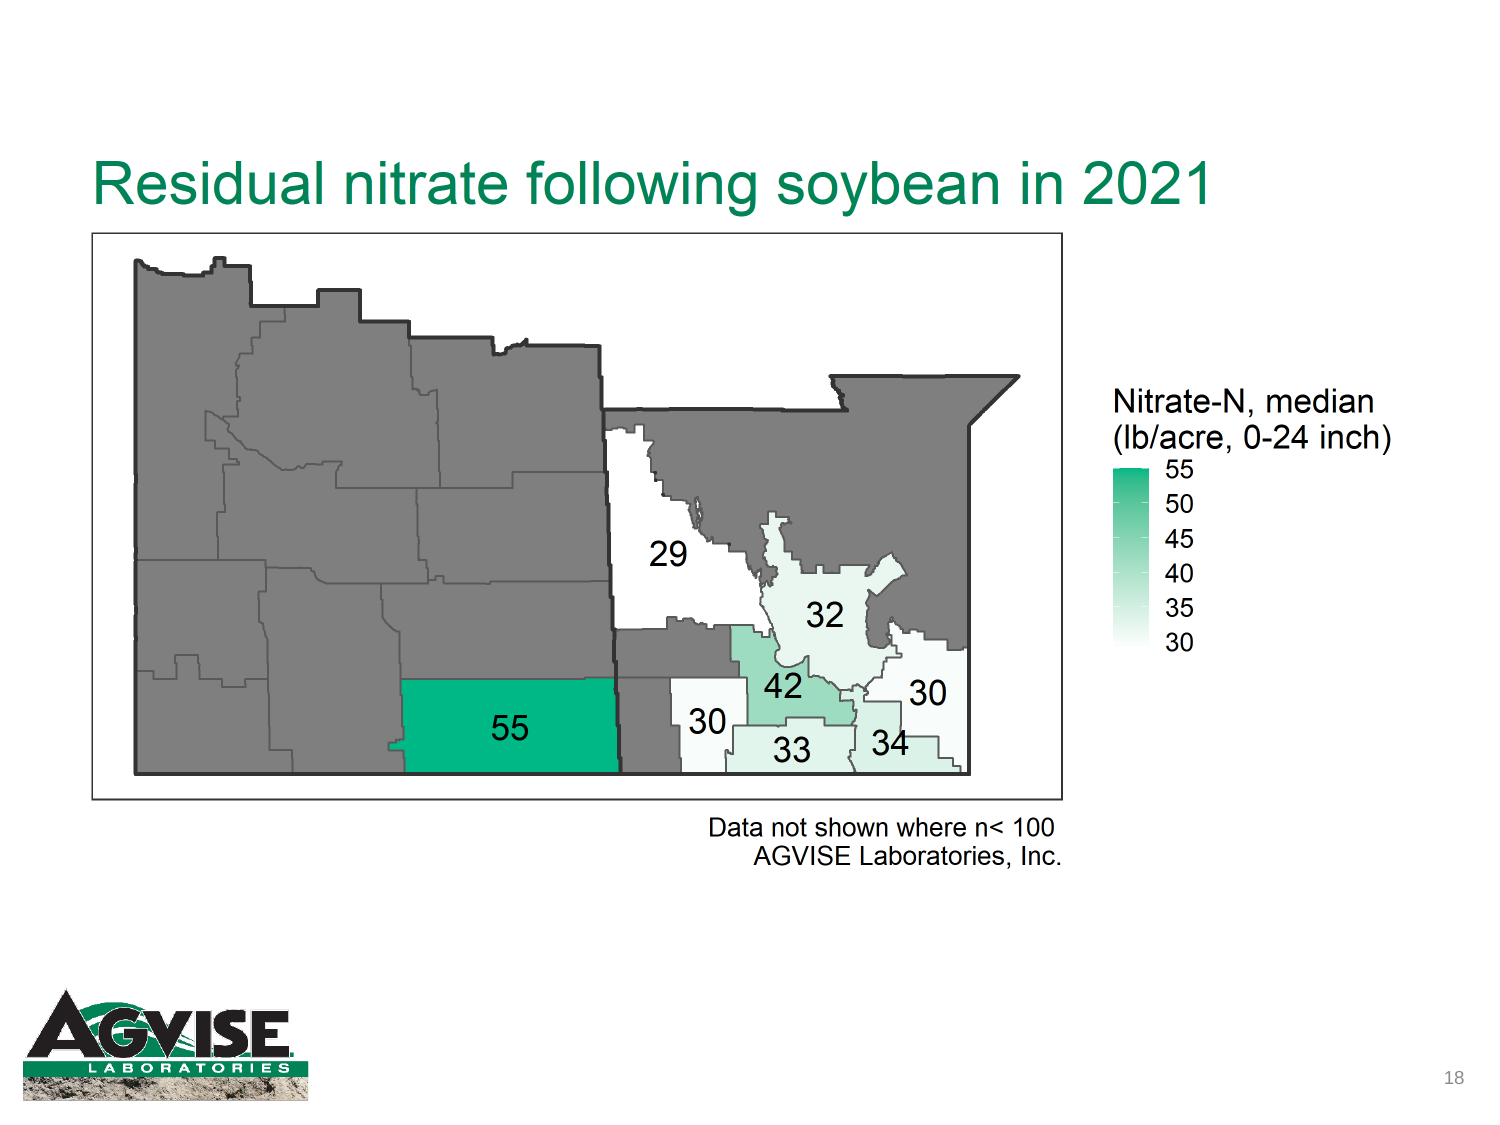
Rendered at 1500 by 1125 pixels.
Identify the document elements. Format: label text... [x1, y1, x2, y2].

picture [0, 42, 1425, 1107]
slide_number 18 [1370, 1046, 1480, 1107]
